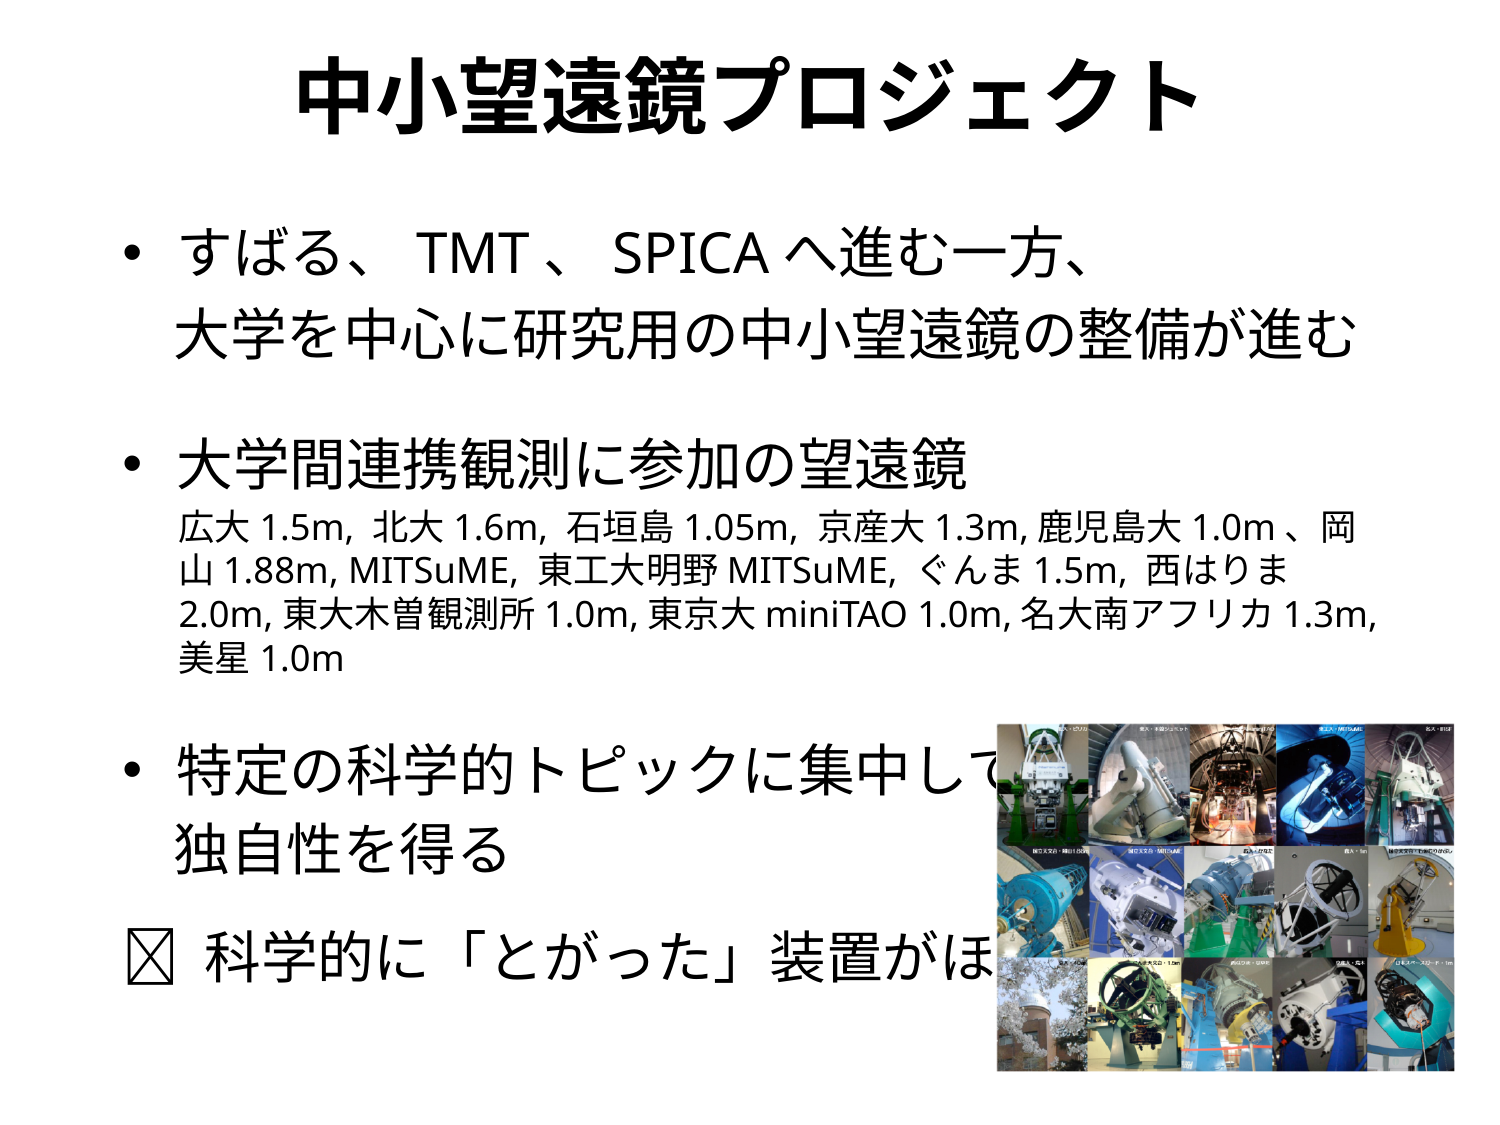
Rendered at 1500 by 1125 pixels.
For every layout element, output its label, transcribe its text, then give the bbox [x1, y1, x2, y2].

picture [996, 723, 1456, 1072]
list すばる、TMT、SPICAへ進む一方、 大学を中心に研究用の中小望遠鏡の整備が進む 大学間連携観測に参加の望遠鏡 広大1.5m, 北大1.6m, 石垣島1.05m, 京産大1.3m,鹿児島大1.0m、岡山1.88m, MITSuME, 東工大明野MITSuME, ぐんま1.5m, 西はりま2.0m,東大木曽観測所1.0m,東京大miniTAO 1.0m,名大南アフリカ1.3m,美星1.0m 特定の科学的トピックに集中して 独自性を得る  科学的に「とがった」装置がほしい [107, 210, 1397, 1042]
title 中小望遠鏡プロジェクト [75, 0, 1425, 188]
